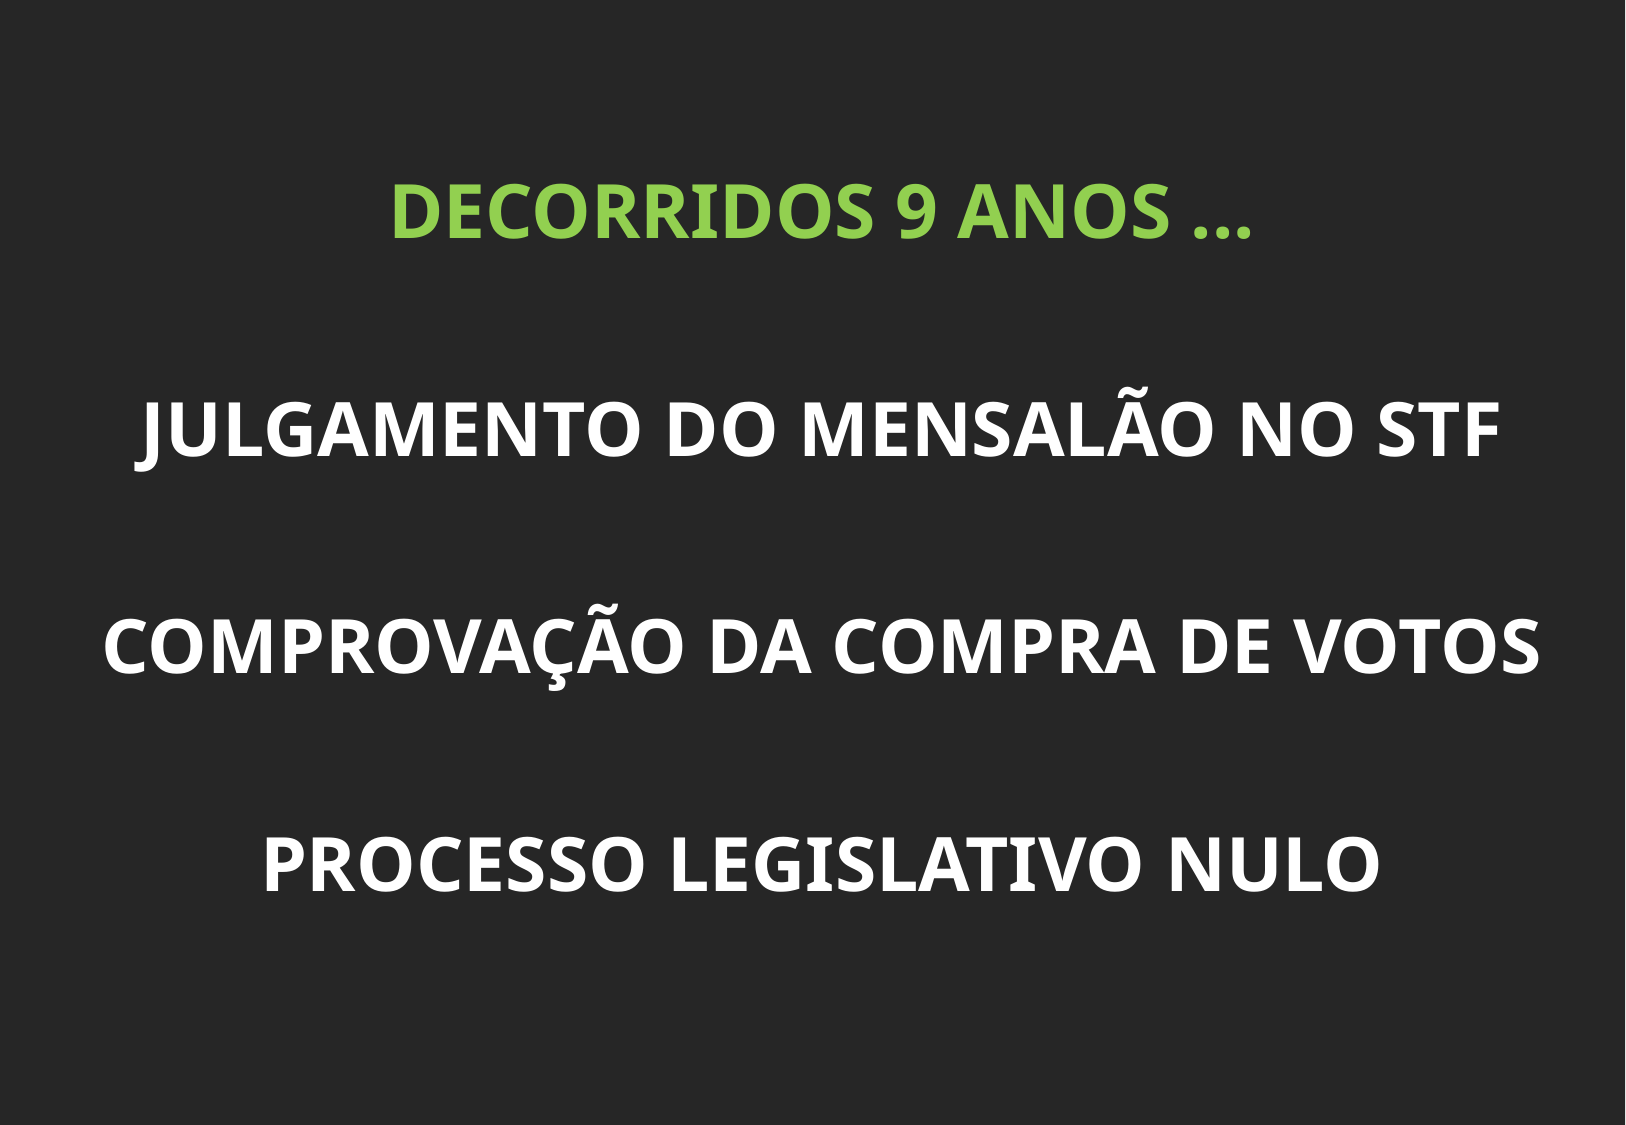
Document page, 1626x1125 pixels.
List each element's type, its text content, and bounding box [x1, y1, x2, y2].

text_box DECORRIDOS 9 ANOS ... JULGAMENTO DO MENSALÃO NO STF COMPROVAÇÃO DA COMPRA DE VOTOS PROCESSO LEGISLATIVO NULO [56, 66, 1588, 915]
